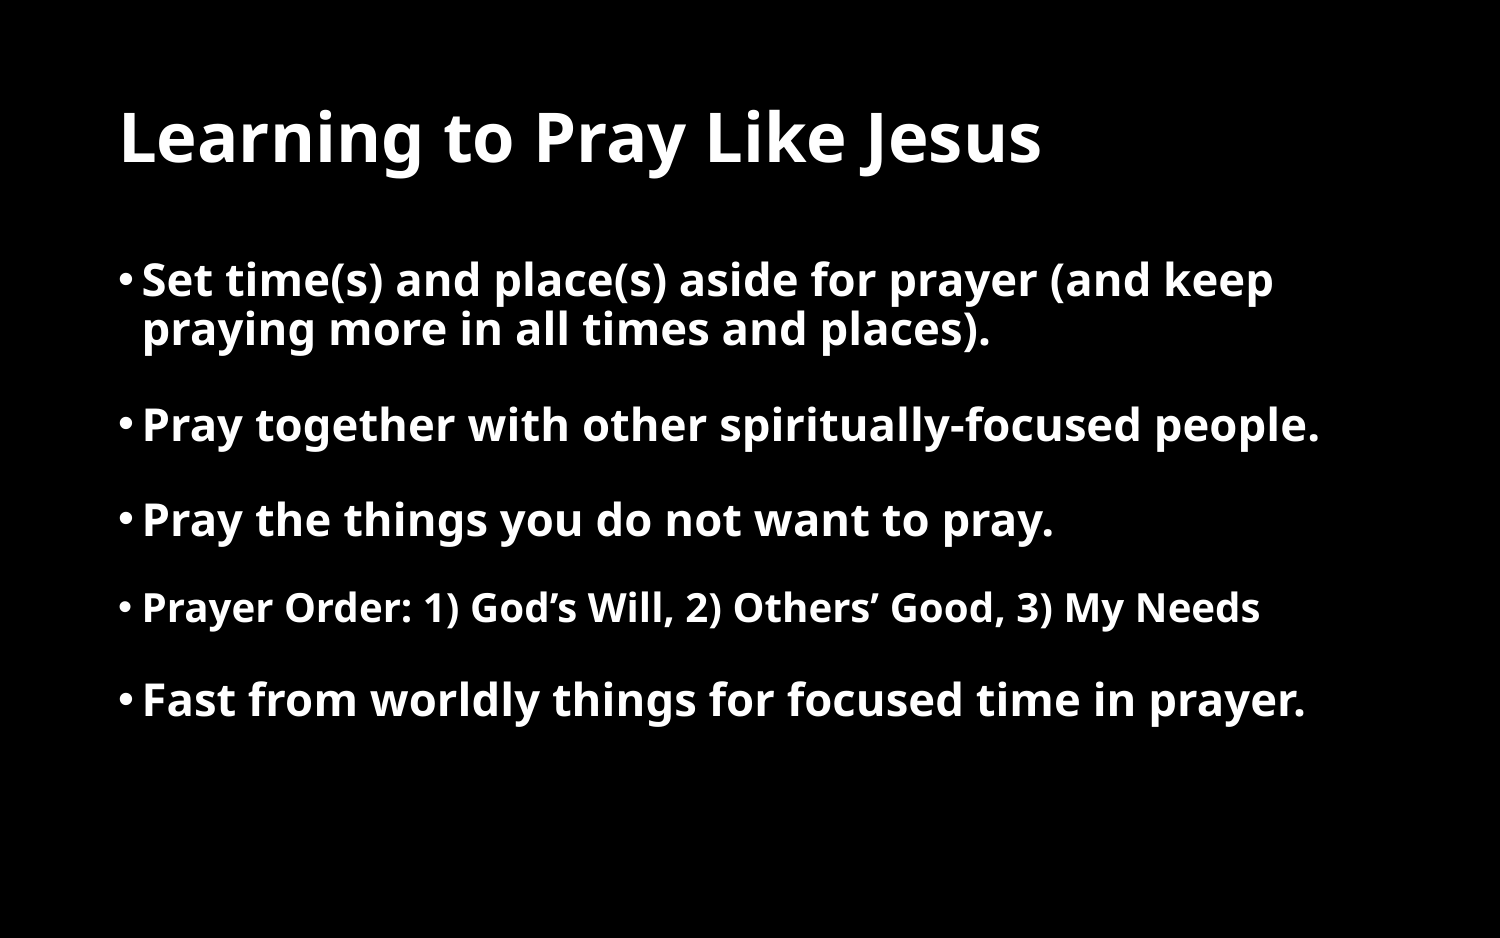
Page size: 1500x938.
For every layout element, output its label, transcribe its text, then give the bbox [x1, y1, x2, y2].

list Set time(s) and place(s) aside for prayer (and keep praying more in all times and places). Pray together with other spiritually-focused people. Pray the things you do not want to pray. Prayer Order: 1) God’s Will, 2) Others’ Good, 3) My Needs Fast from worldly things for focused time in prayer. [103, 249, 1397, 845]
title Learning to Pray Like Jesus [103, 49, 1397, 232]
